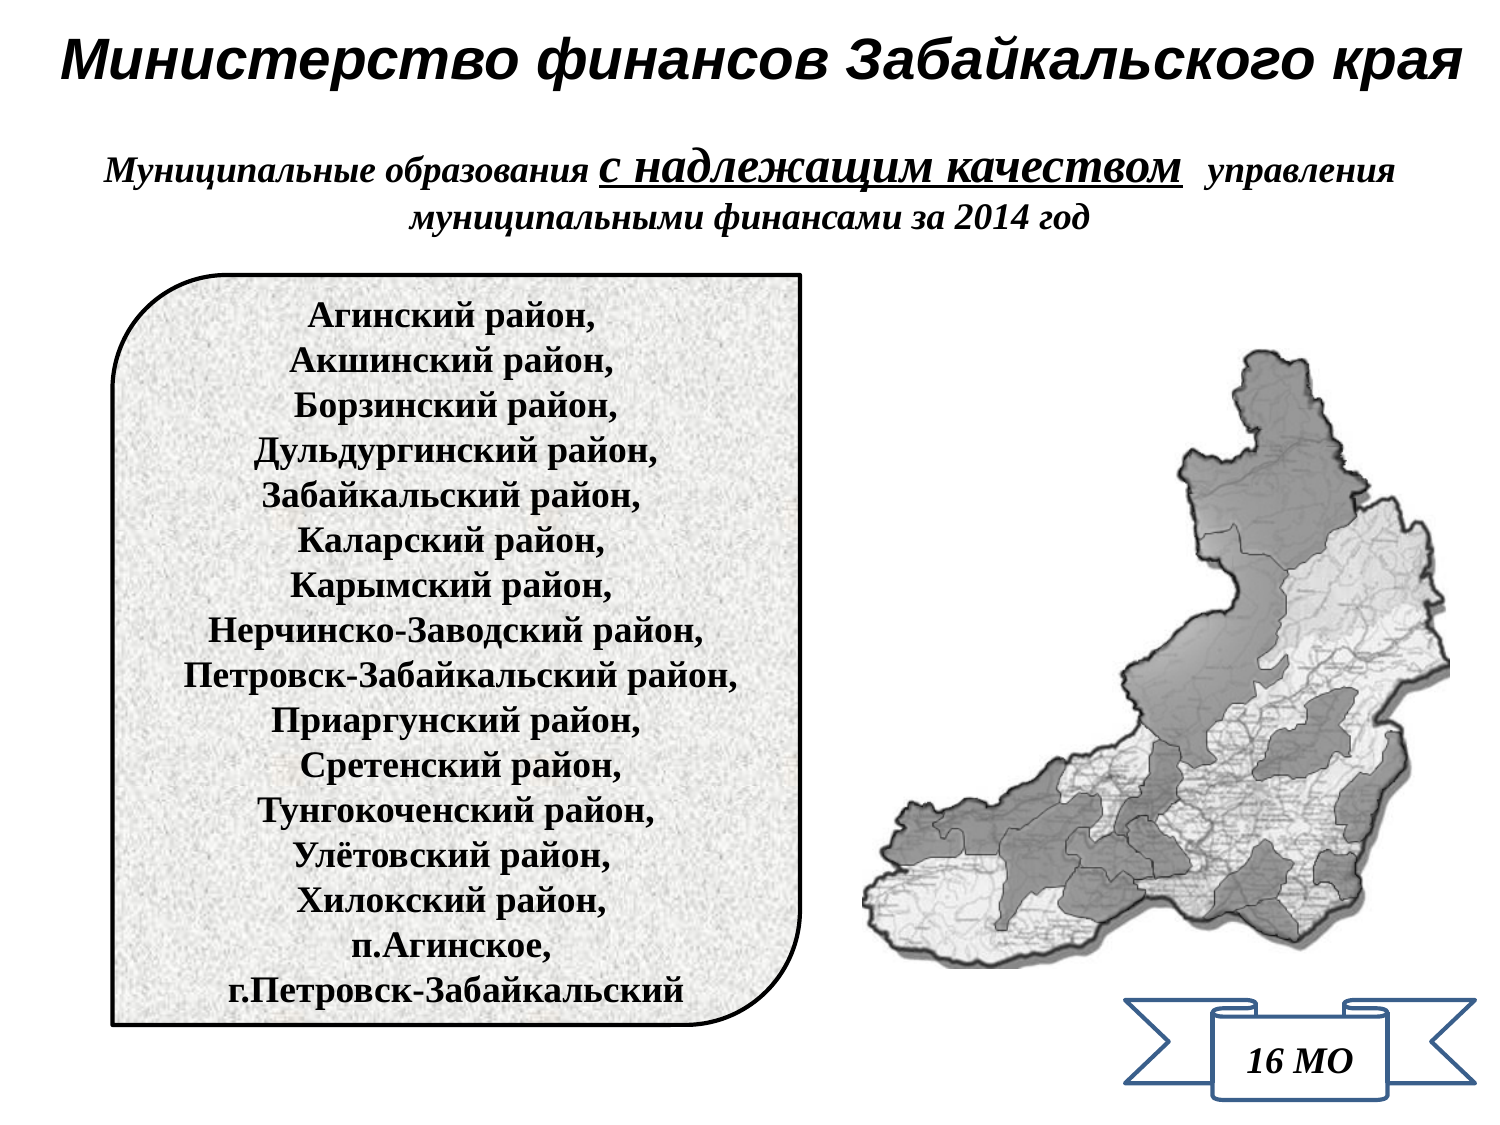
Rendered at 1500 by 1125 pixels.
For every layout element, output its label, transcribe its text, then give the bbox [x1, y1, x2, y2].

text_box Агинский район, Акшинский район, Борзинский район, Дульдургинский район, Забайкальский район, Каларский район, Карымский район, Нерчинско-Заводский район, Петровск-Забайкальский район, Приаргунский район, Сретенский район, Тунгокоченский район, Улётовский район, Хилокский район, п.Агинское, г.Петровск-Забайкальский [110, 272, 803, 1028]
text_box Министерство финансов Забайкальского края [0, 0, 1500, 150]
text_box Муниципальные образования с надлежащим качеством управления муниципальными финансами за 2014 год [24, 124, 1475, 245]
text_box 16 МО [1123, 997, 1477, 1103]
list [862, 348, 1451, 969]
